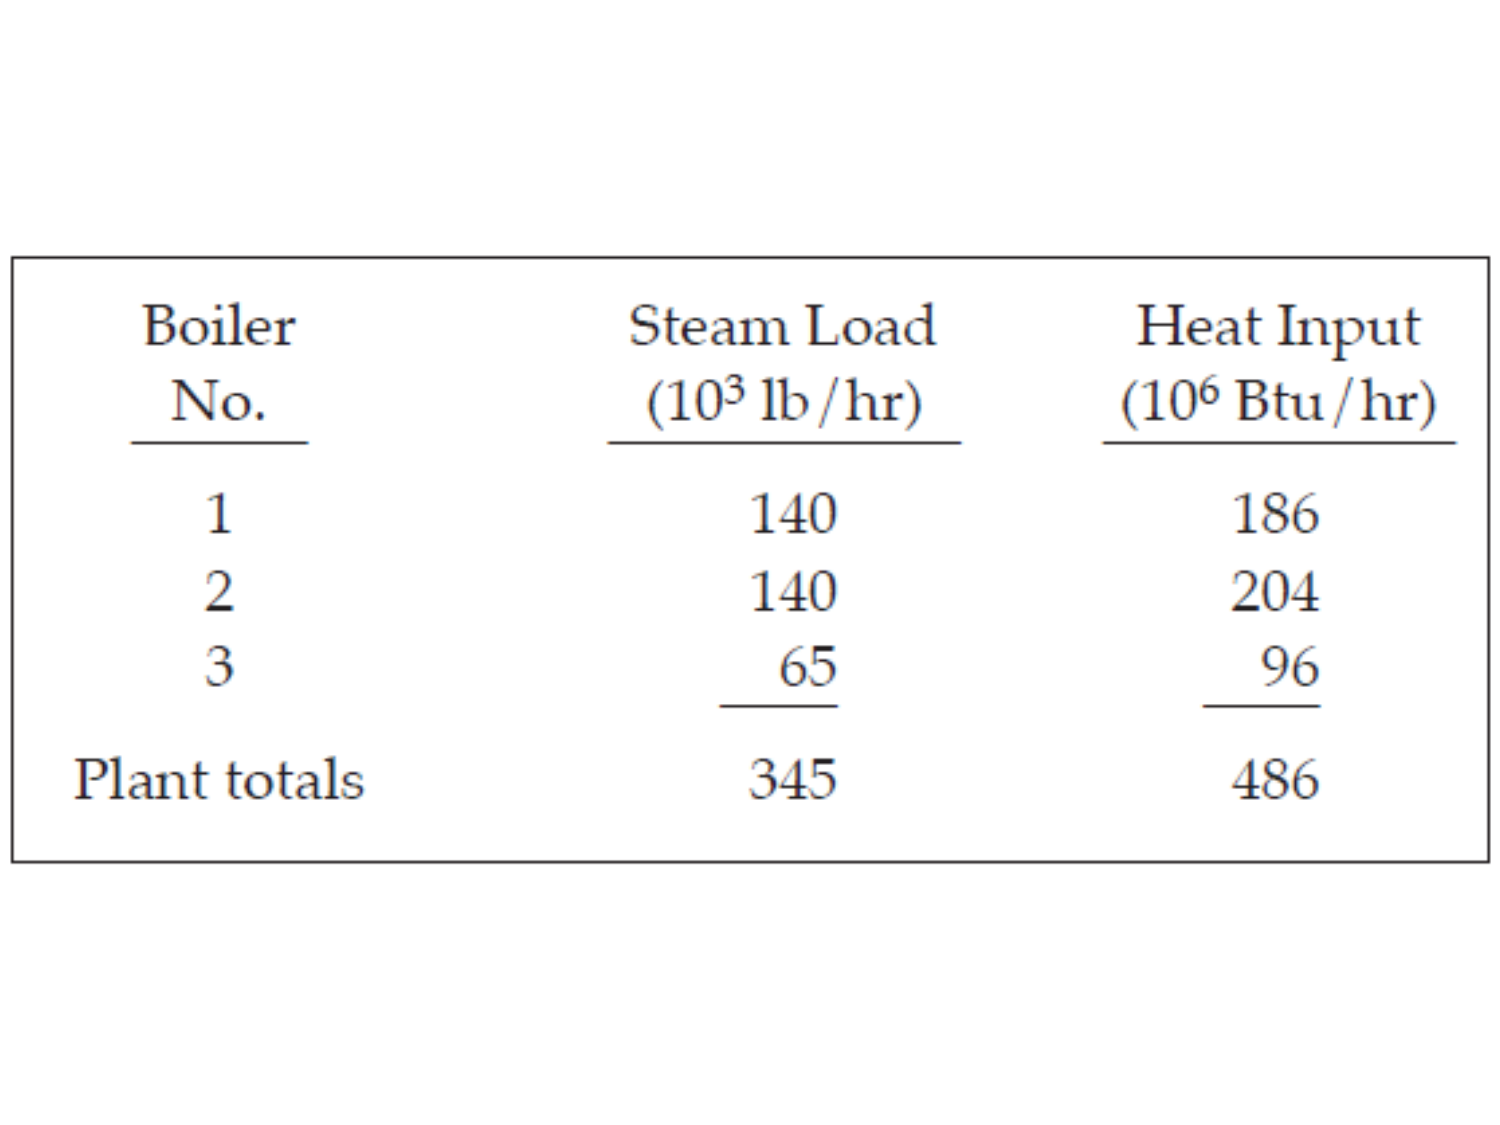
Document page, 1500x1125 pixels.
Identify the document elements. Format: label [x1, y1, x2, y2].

picture [1, 249, 1499, 876]
